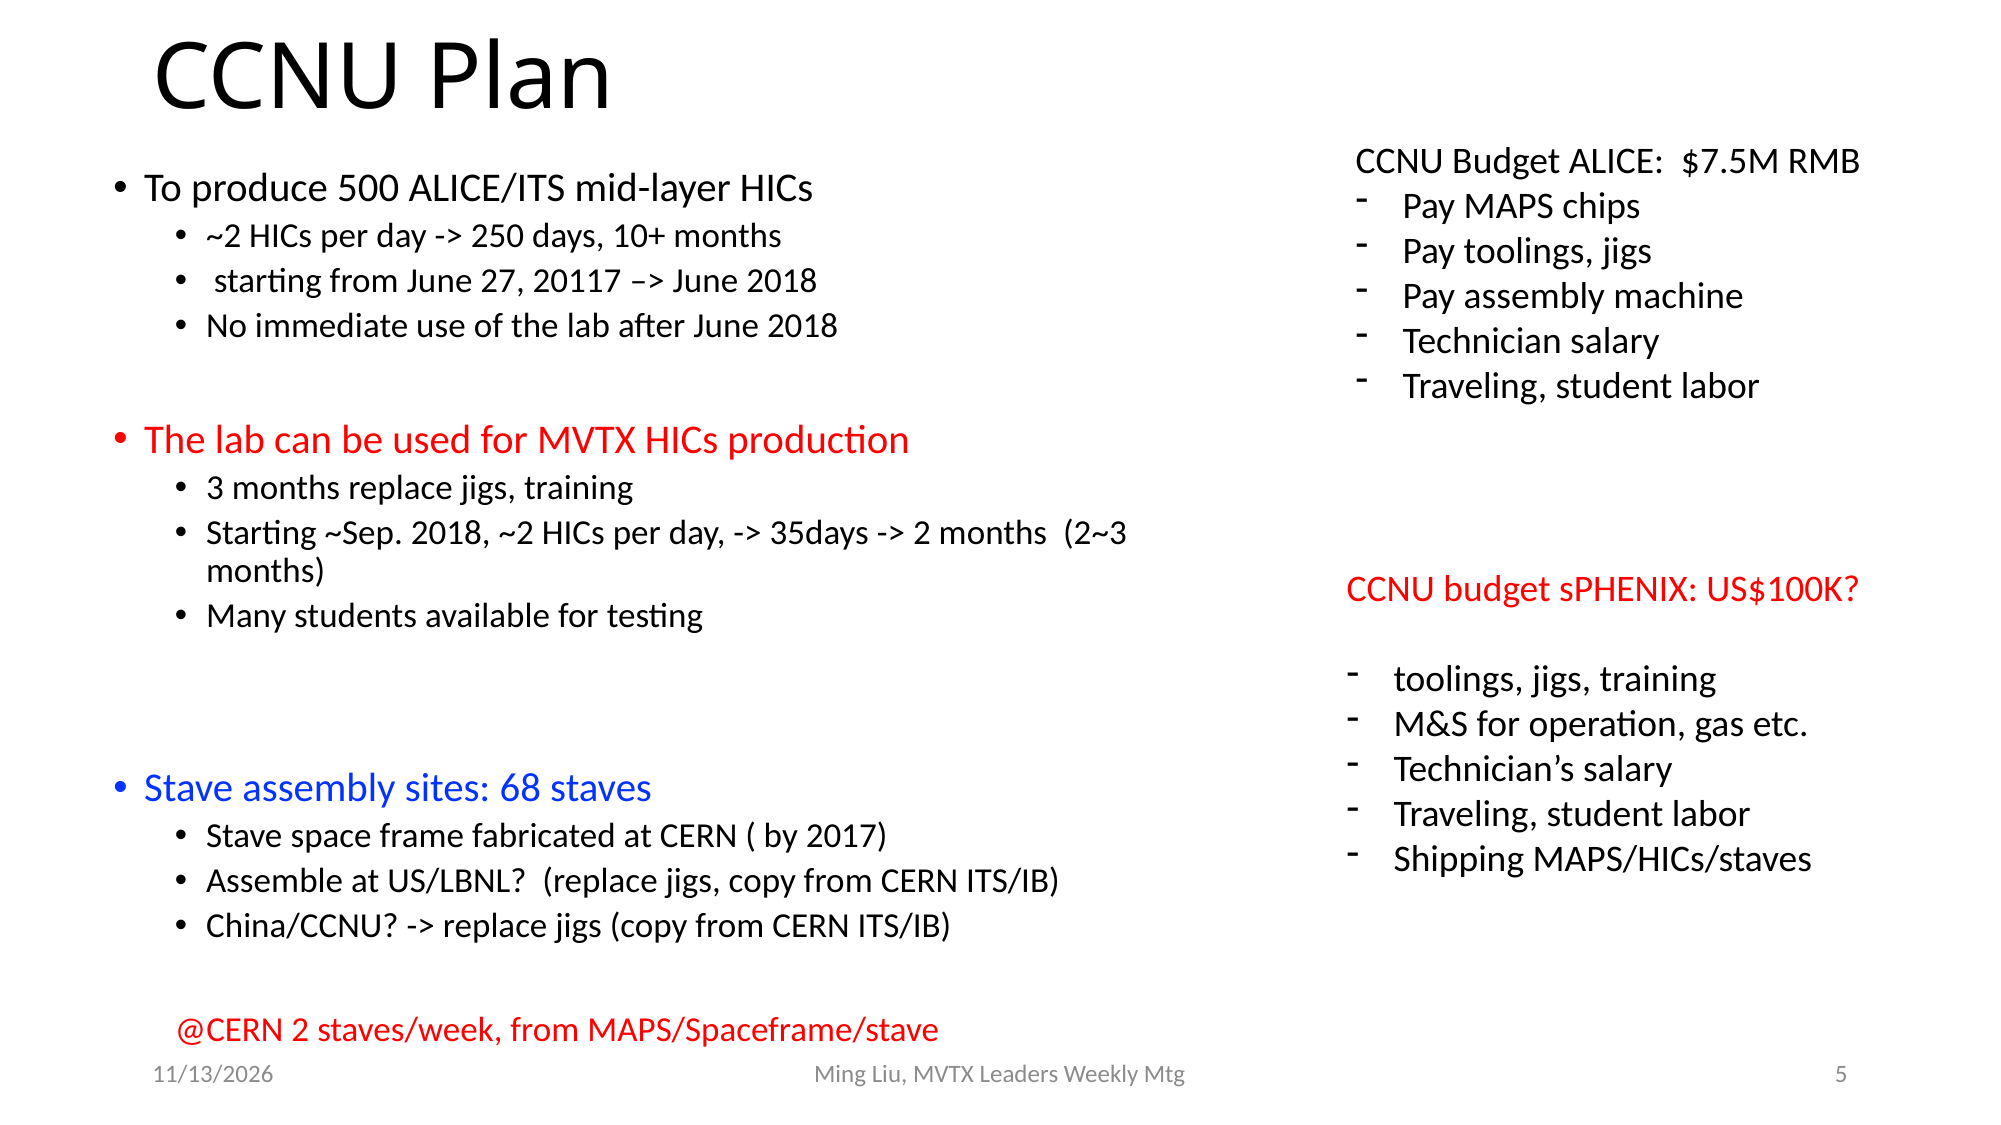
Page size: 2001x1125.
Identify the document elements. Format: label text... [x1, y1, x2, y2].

text_box CCNU Budget ALICE: $7.5M RMB Pay MAPS chips Pay toolings, jigs Pay assembly machine Technician salary Traveling, student labor [1340, 128, 1877, 458]
footer Ming Liu, MVTX Leaders Weekly Mtg [662, 1042, 1338, 1103]
title CCNU Plan [137, 0, 794, 158]
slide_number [137, 1042, 588, 1103]
list To produce 500 ALICE/ITS mid-layer HICs ~2 HICs per day -> 250 days, 10+ months starting from June 27, 20117 –> June 2018 No immediate use of the lab after June 2018 The lab can be used for MVTX HICs production 3 months replace jigs, training Starting ~Sep. 2018, ~2 HICs per day, -> 35days -> 2 months (2~3 months) Many students available for testing Stave assembly sites: 68 staves Stave space frame fabricated at CERN ( by 2017) Assemble at US/LBNL? (replace jigs, copy from CERN ITS/IB) China/CCNU? -> replace jigs (copy from CERN ITS/IB) @CERN 2 staves/week, from MAPS/Spaceframe/stave [98, 158, 1235, 1057]
slide_number 5 [1412, 1042, 1863, 1103]
text_box CCNU budget sPHENIX: US$100K? toolings, jigs, training M&S for operation, gas etc. Technician’s salary Traveling, student labor Shipping MAPS/HICs/staves [1331, 556, 1876, 977]
